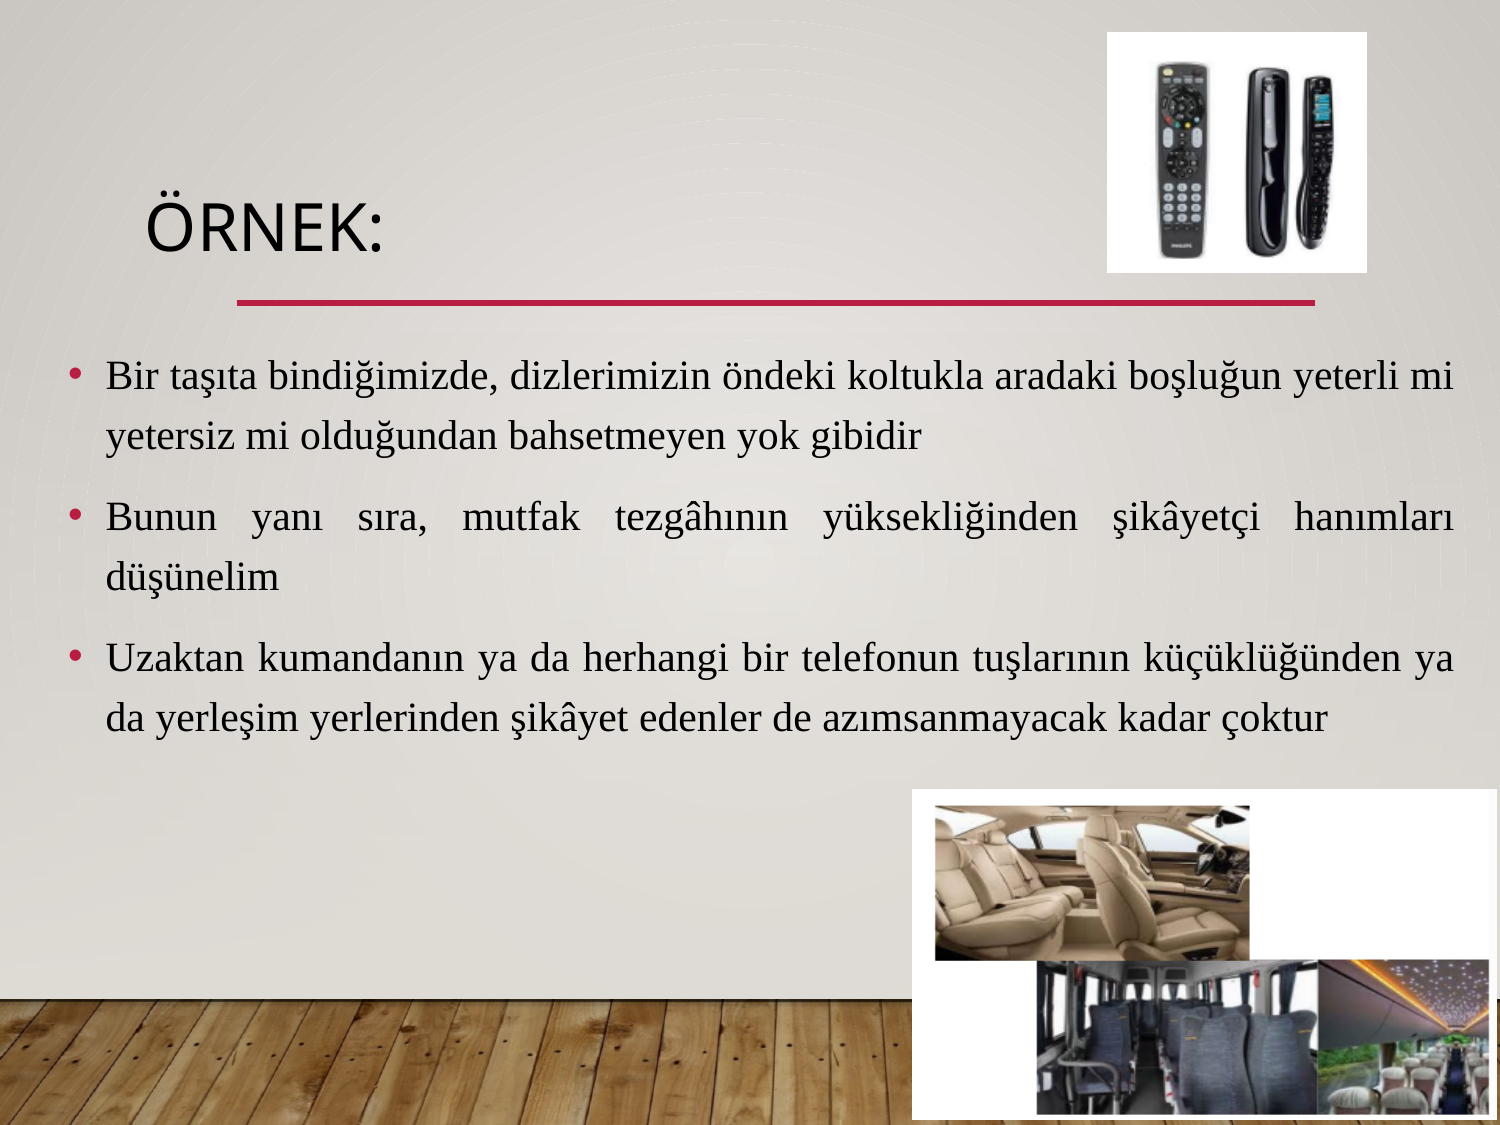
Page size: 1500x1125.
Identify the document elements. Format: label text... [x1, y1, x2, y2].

title ÖRNEK: [129, 186, 1208, 330]
picture [1107, 31, 1368, 273]
list Bir taşıta bindiğimizde, dizlerimizin öndeki koltukla aradaki boşluğun yeterli mi yetersiz mi olduğundan bahsetmeyen yok gibidir Bunun yanı sıra, mutfak tezgâhının yüksekliğinden şikâyetçi hanımları düşünelim Uzaktan kumandanın ya da herhangi bir telefonun tuşlarının küçüklüğünden ya da yerleşim yerlerinden şikâyet edenler de azımsanmayacak kadar çoktur [53, 330, 1471, 897]
picture [0, 789, 1500, 1125]
